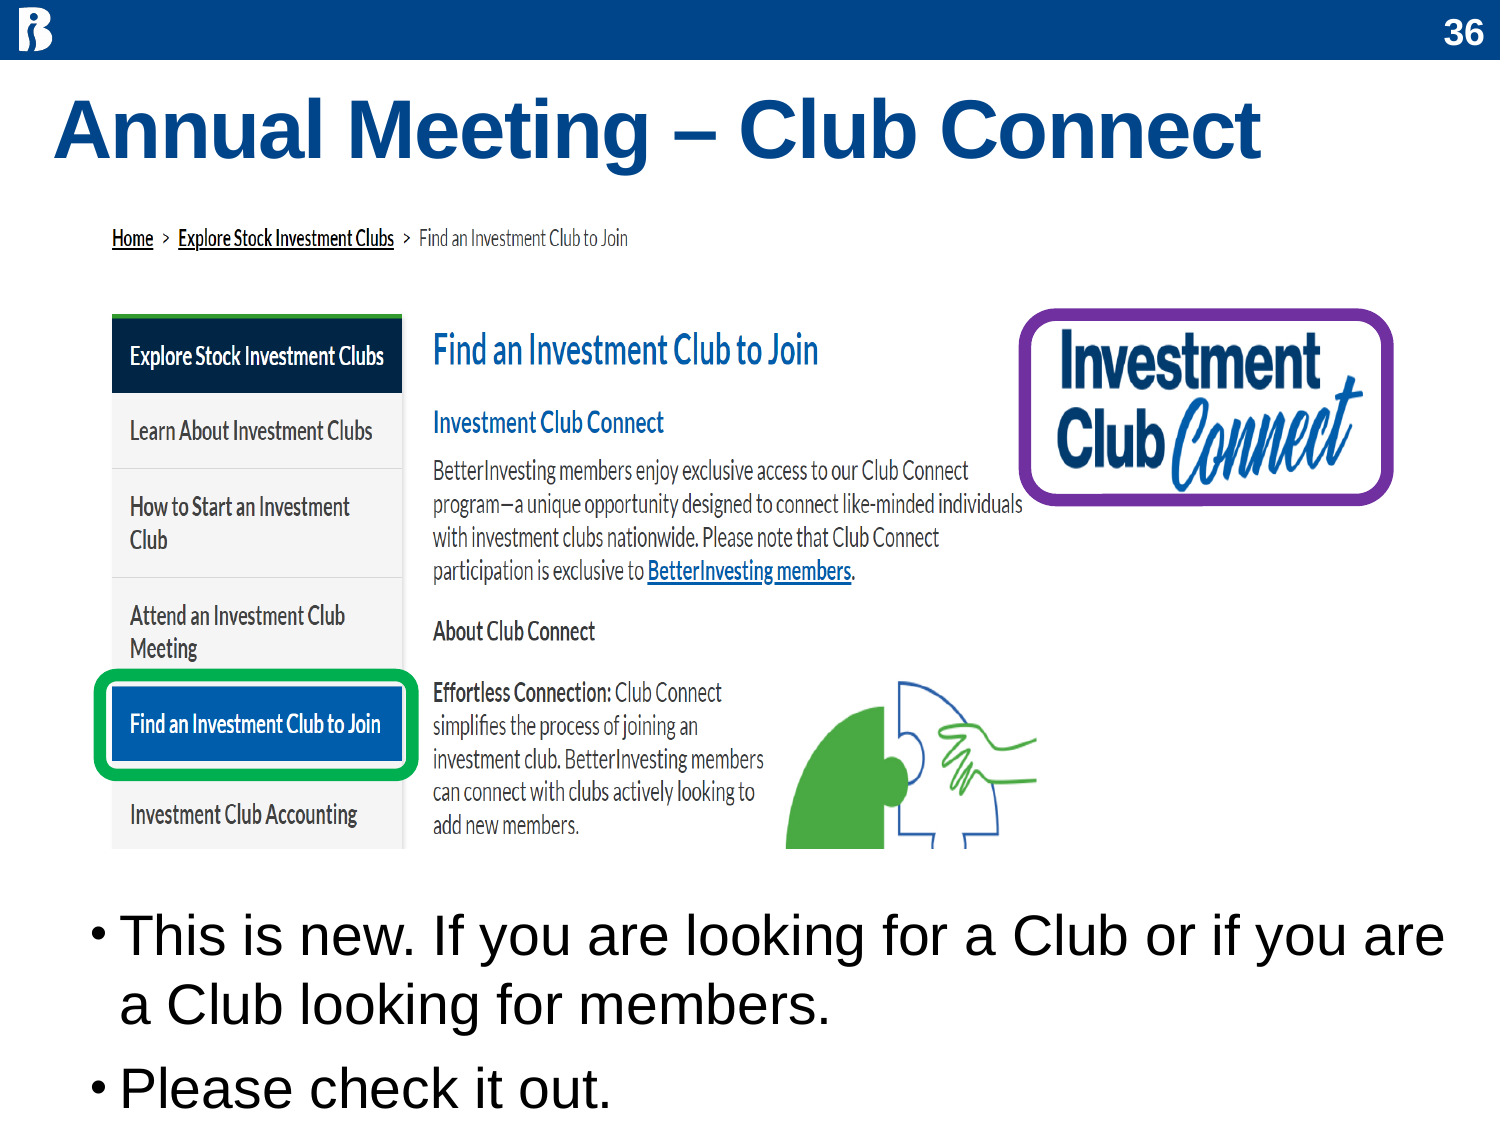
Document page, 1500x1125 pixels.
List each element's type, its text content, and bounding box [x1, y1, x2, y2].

slide_number 36 [1325, 3, 1500, 57]
list This is new. If you are looking for a Club or if you are a Club looking for members. Please check it out. [75, 891, 1463, 1125]
title Annual Meeting – Club Connect [37, 62, 1463, 188]
picture [17, 6, 54, 53]
picture [99, 210, 1391, 849]
